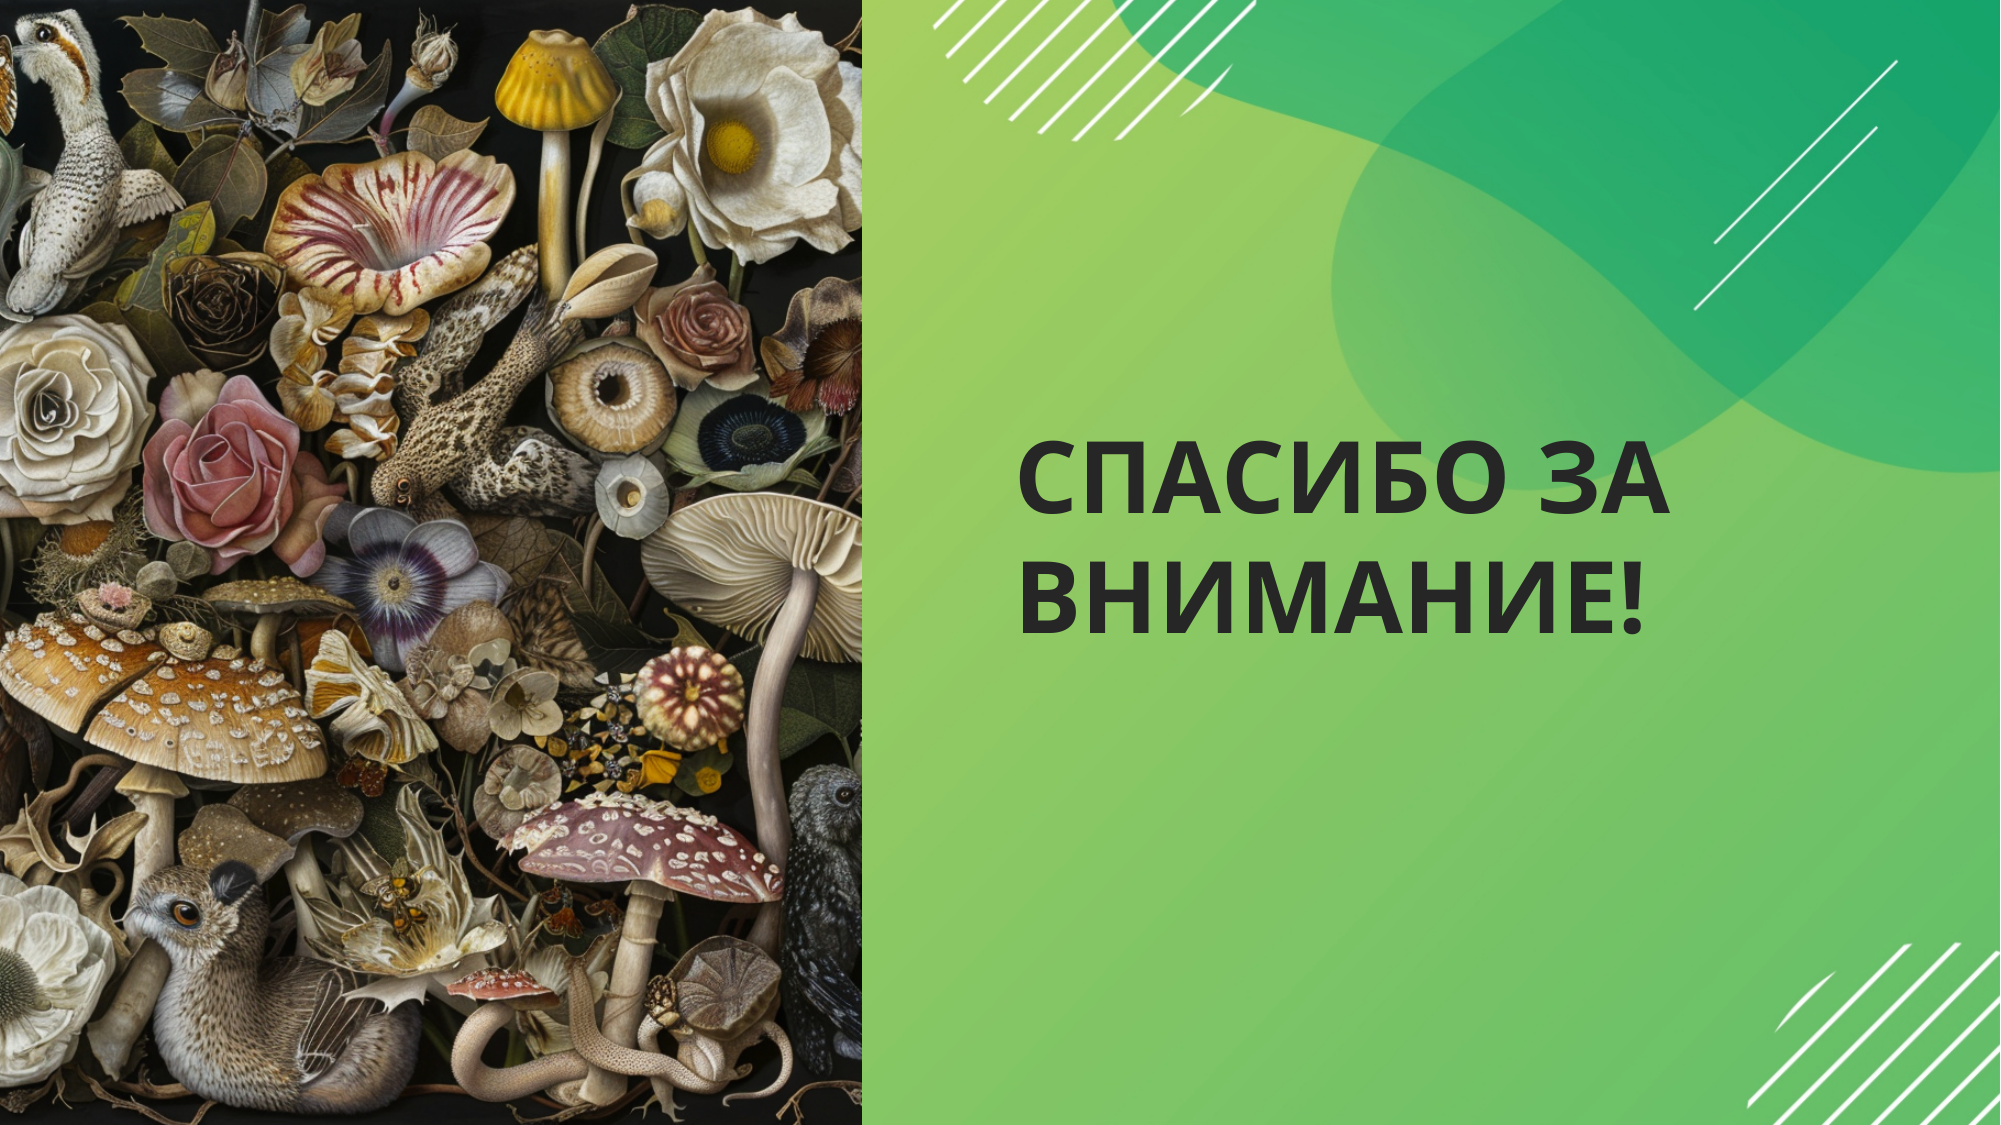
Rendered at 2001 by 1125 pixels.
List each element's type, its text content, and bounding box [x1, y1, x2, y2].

text_box СПАСИБО ЗА ВНИМАНИЕ! [999, 406, 1904, 624]
picture [0, 0, 862, 1125]
